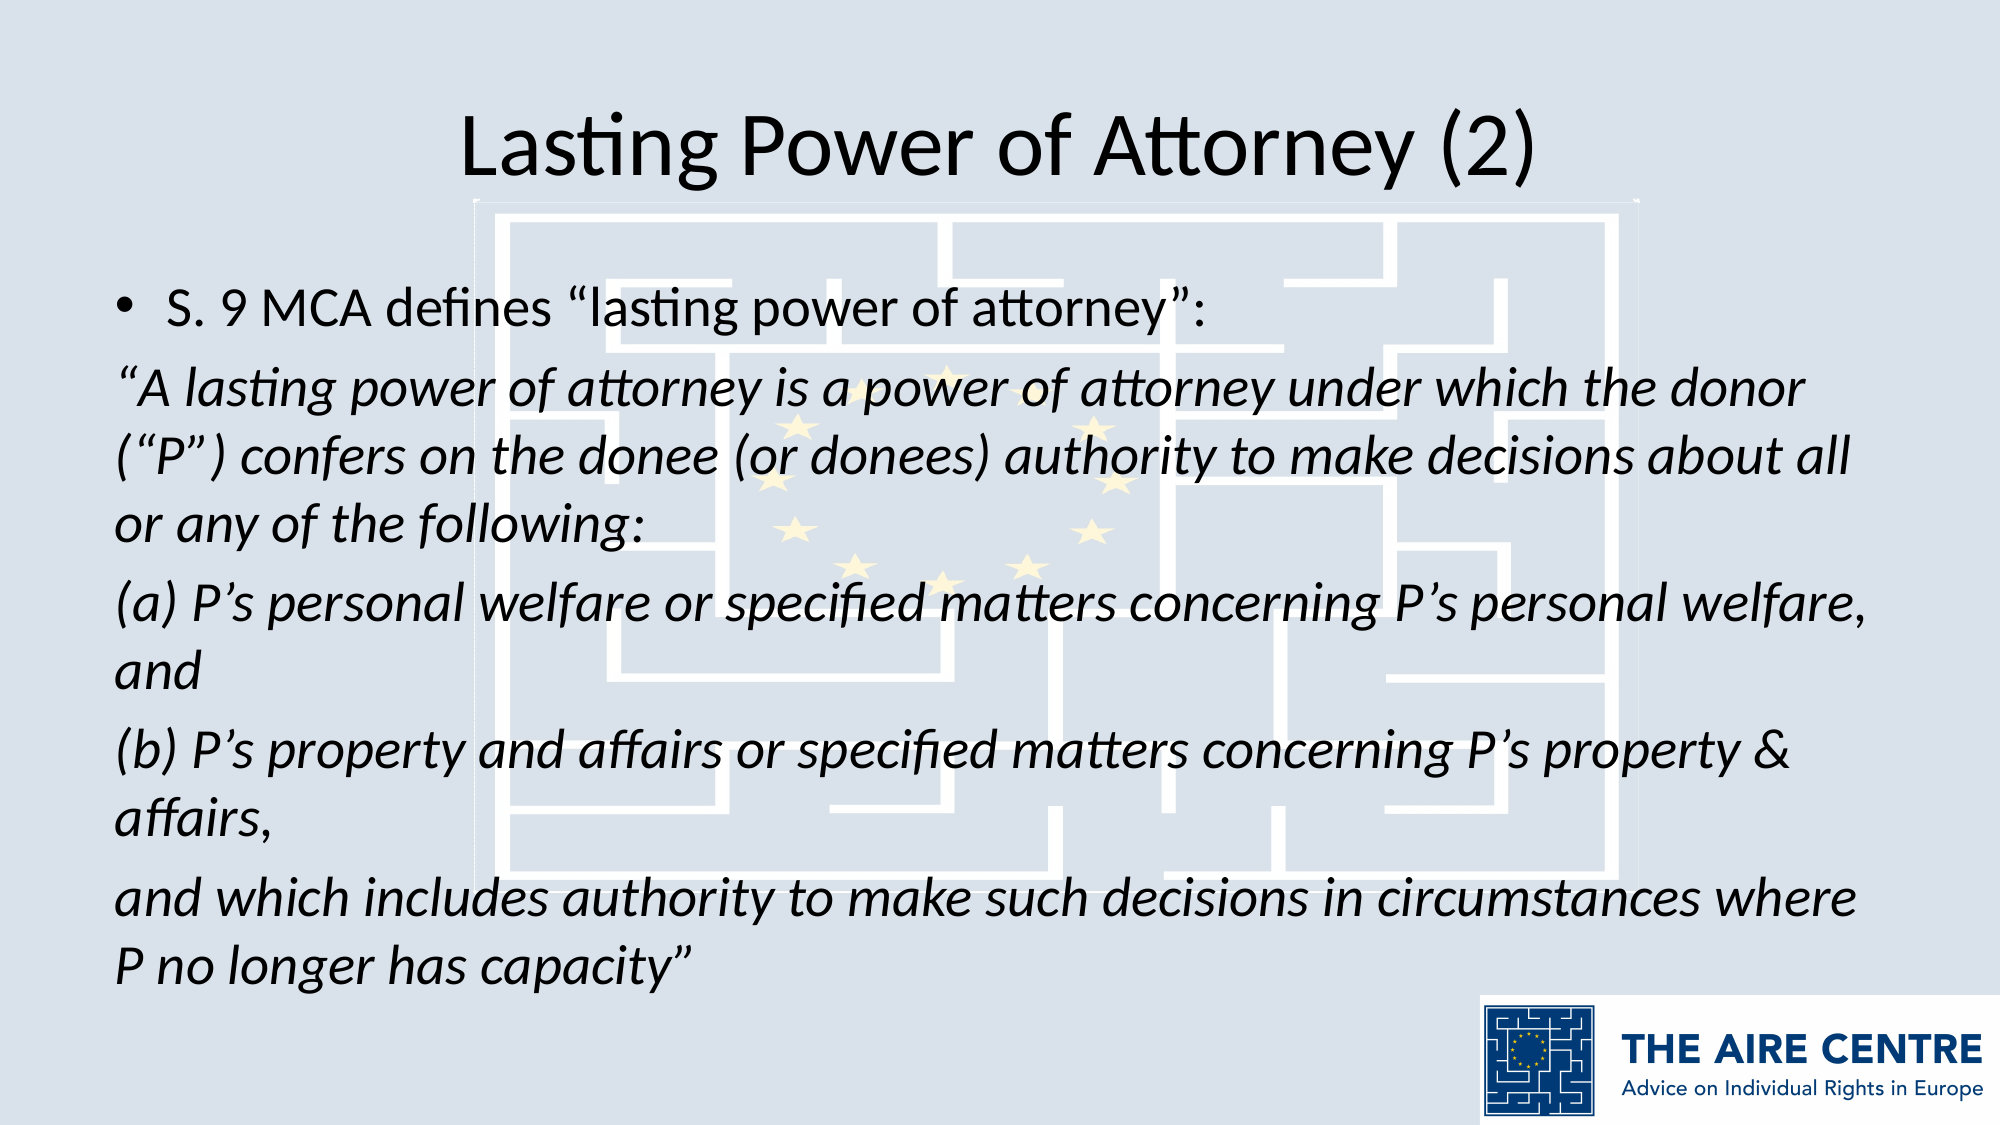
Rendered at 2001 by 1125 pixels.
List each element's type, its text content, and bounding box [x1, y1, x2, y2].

picture [1479, 995, 2000, 1125]
list S. 9 MCA defines “lasting power of attorney”: “A lasting power of attorney is a power of attorney under which the donor (“P”) confers on the donee (or donees) authority to make decisions about all or any of the following: (a) P’s personal welfare or specified matters concerning P’s personal welfare, and (b) P’s property and affairs or specified matters concerning P’s property & affairs, and which includes authority to make such decisions in circumstances where P no longer has capacity” [99, 262, 1900, 1005]
title Lasting Power of Attorney (2) [99, 45, 1900, 233]
